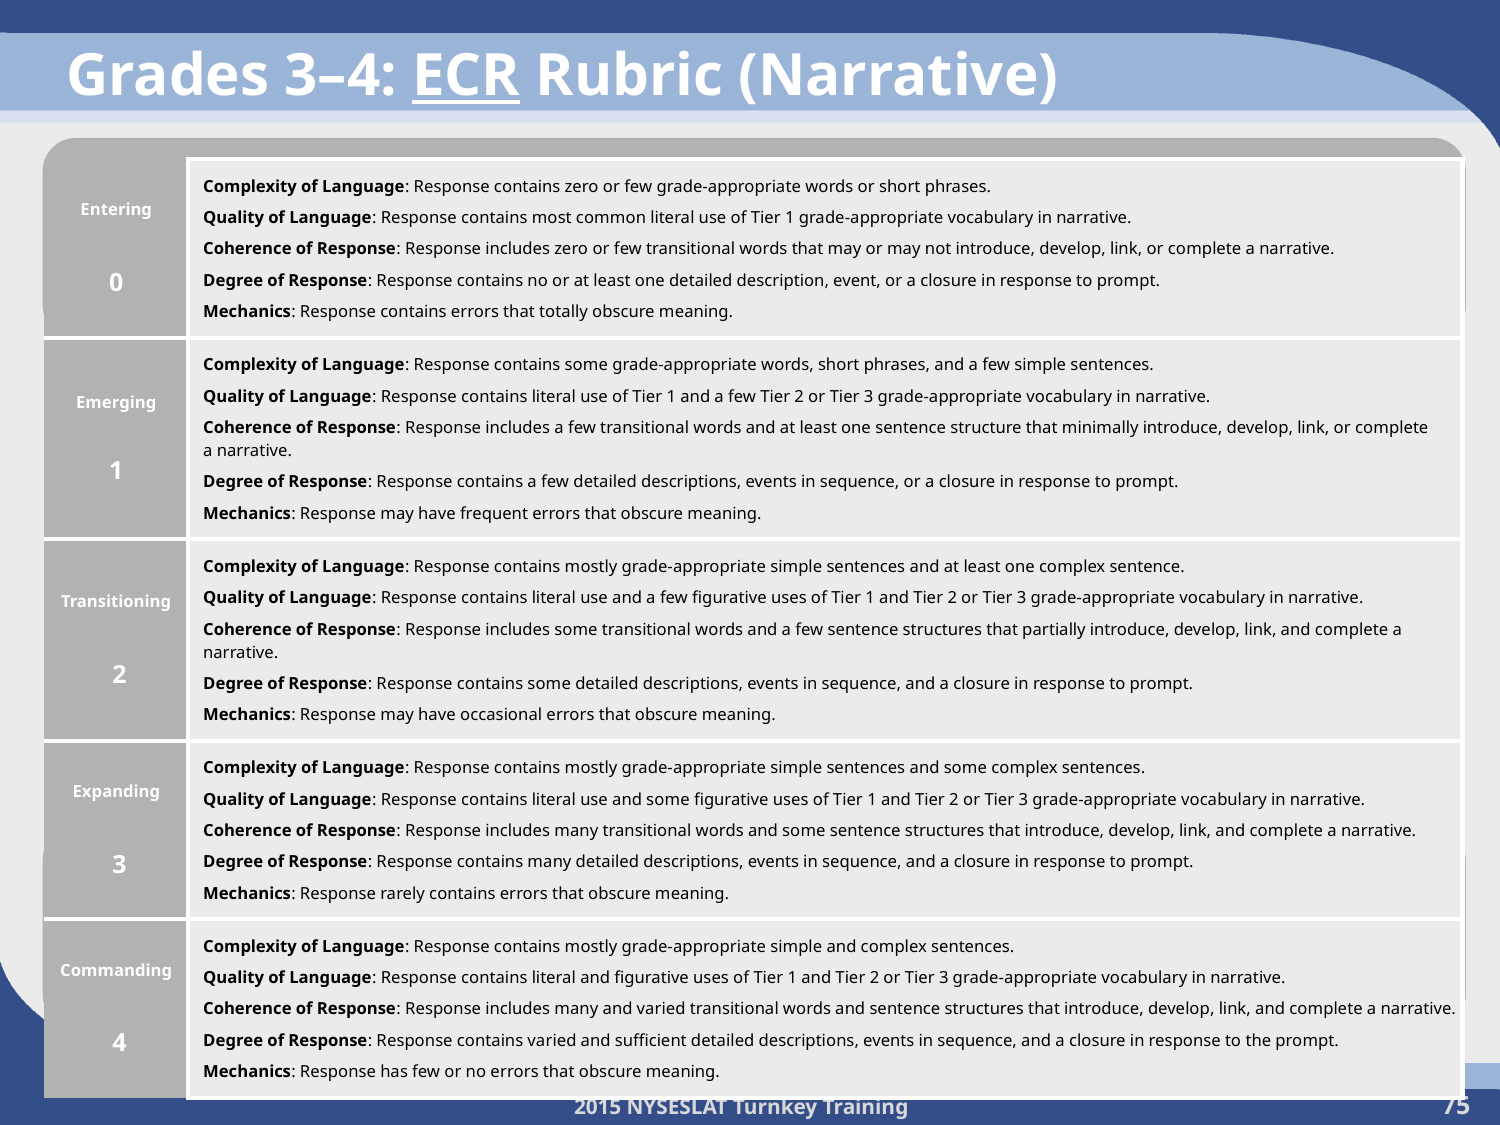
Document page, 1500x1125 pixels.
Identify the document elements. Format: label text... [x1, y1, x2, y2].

text_box [45, 137, 1463, 159]
table_cell Complexity of Language: Response contains mostly grade-appropriate simple sentences and some complex sentences. Quality of Language: Response contains literal use and some figurative uses of Tier 1 and Tier 2 or Tier 3 grade-appropriate vocabulary in narrative. Coherence of Response: Response includes many transitional words and some sentence structures that introduce, develop, link, and complete a narrative. Degree of Response: Response contains many detailed descriptions, events in sequence, and a closure in response to prompt. Mechanics: Response rarely contains errors that obscure meaning. [190, 743, 1460, 917]
table_cell Expanding 3 [44, 743, 186, 917]
table_cell Complexity of Language: Response contains mostly grade-appropriate simple and complex sentences. Quality of Language: Response contains literal and figurative uses of Tier 1 and Tier 2 or Tier 3 grade-appropriate vocabulary in narrative. Coherence of Response: Response includes many and varied transitional words and sentence structures that introduce, develop, link, and complete a narrative. Degree of Response: Response contains varied and sufficient detailed descriptions, events in sequence, and a closure in response to the prompt. Mechanics: Response has few or no errors that obscure meaning. [190, 921, 1460, 1096]
table_cell Emerging 1 [44, 340, 186, 537]
picture [633, 1100, 638, 1109]
table_header Entering 0 [44, 159, 186, 336]
picture [0, 0, 1500, 1125]
picture [589, 1101, 593, 1112]
table_cell Complexity of Language: Response contains some grade-appropriate words, short phrases, and a few simple sentences. Quality of Language: Response contains literal use of Tier 1 and a few Tier 2 or Tier 3 grade-appropriate vocabulary in narrative. Coherence of Response: Response includes a few transitional words and at least one sentence structure that minimally introduce, develop, link, or complete a narrative. Degree of Response: Response contains a few detailed descriptions, events in sequence, or a closure in response to prompt. Mechanics: Response may have frequent errors that obscure meaning. [190, 340, 1460, 537]
table_header Complexity of Language: Response contains zero or few grade-appropriate words or short phrases. Quality of Language: Response contains most common literal use of Tier 1 grade-appropriate vocabulary in narrative. Coherence of Response: Response includes zero or few transitional words that may or may not introduce, develop, link, or complete a narrative. Degree of Response: Response contains no or at least one detailed description, event, or a closure in response to prompt. Mechanics: Response contains errors that totally obscure meaning. [190, 161, 1460, 336]
title Grades 3–4: ECR Rubric (Narrative) [51, 40, 1423, 104]
table_cell Complexity of Language: Response contains mostly grade-appropriate simple sentences and at least one complex sentence. Quality of Language: Response contains literal use and a few figurative uses of Tier 1 and Tier 2 or Tier 3 grade-appropriate vocabulary in narrative. Coherence of Response: Response includes some transitional words and a few sentence structures that partially introduce, develop, link, and complete a narrative. Degree of Response: Response contains some detailed descriptions, events in sequence, and a closure in response to prompt. Mechanics: Response may have occasional errors that obscure meaning. [190, 541, 1460, 739]
table_cell Transitioning 2 [44, 541, 186, 739]
table_cell Commanding 4 [44, 921, 186, 1098]
slide_number 75 [1414, 1084, 1498, 1125]
